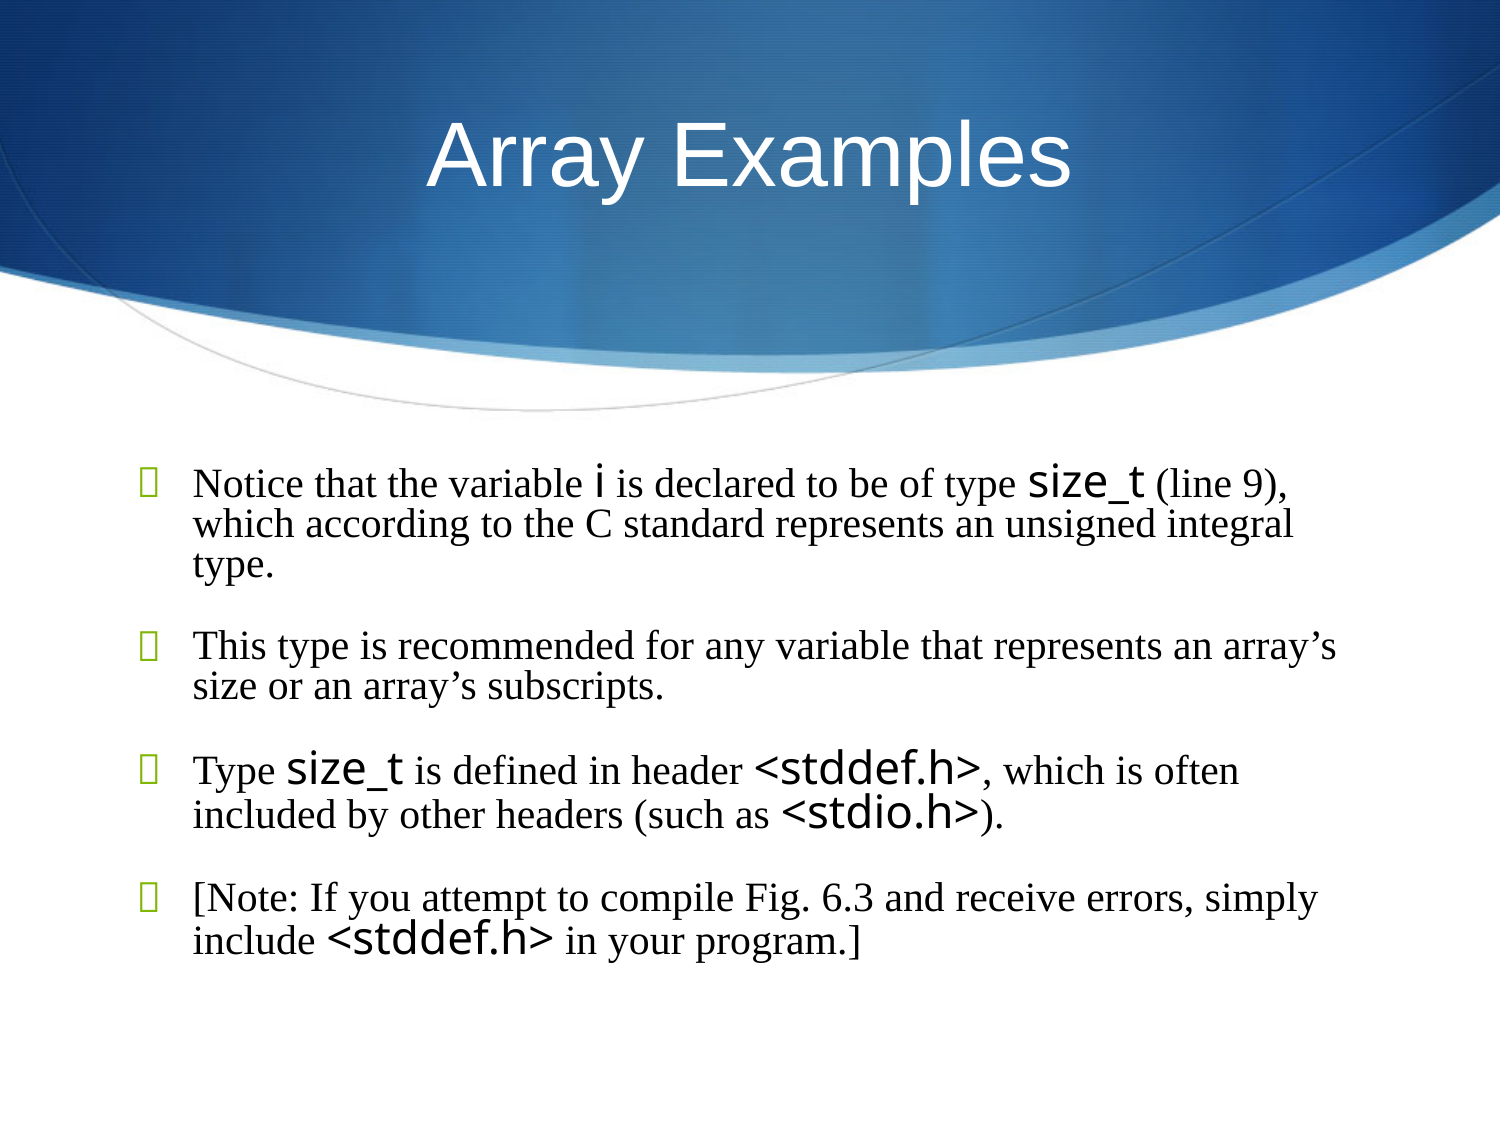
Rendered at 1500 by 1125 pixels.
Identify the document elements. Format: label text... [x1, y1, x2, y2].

list Notice that the variable i is declared to be of type size_t (line 9), which according to the C standard represents an unsigned integral type. This type is recommended for any variable that represents an array’s size or an array’s subscripts. Type size_t is defined in header <stddef.h>, which is often included by other headers (such as <stdio.h>). [Note: If you attempt to compile Fig. 6.3 and receive errors, simply include <stddef.h> in your program.] [121, 454, 1379, 991]
picture [0, 0, 1500, 1125]
title Array Examples [75, 56, 1425, 244]
